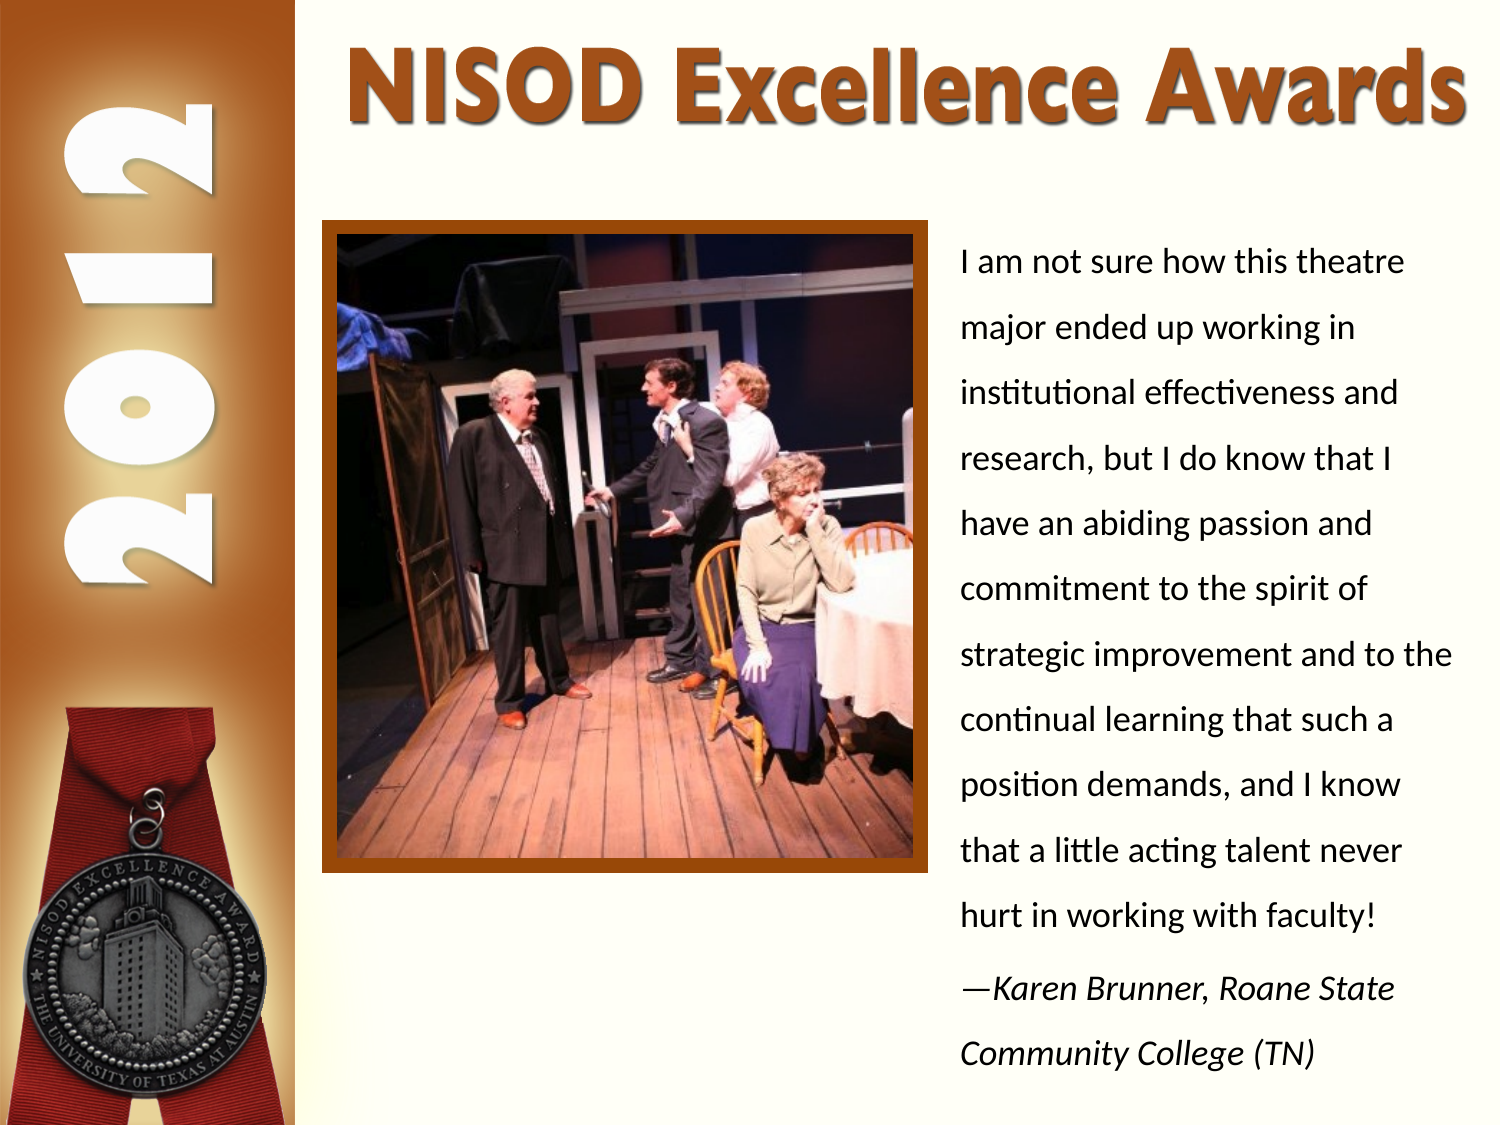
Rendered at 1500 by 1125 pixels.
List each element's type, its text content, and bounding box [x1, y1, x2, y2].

list I am not sure how this theatre major ended up working in institutional effectiveness and research, but I do know that I have an abiding passion and commitment to the spirit of strategic improvement and to the continual learning that such a position demands, and I know that a little acting talent never hurt in working with faculty! —Karen Brunner, Roane State Community College (TN) [945, 208, 1478, 1085]
picture [0, 0, 1500, 1125]
